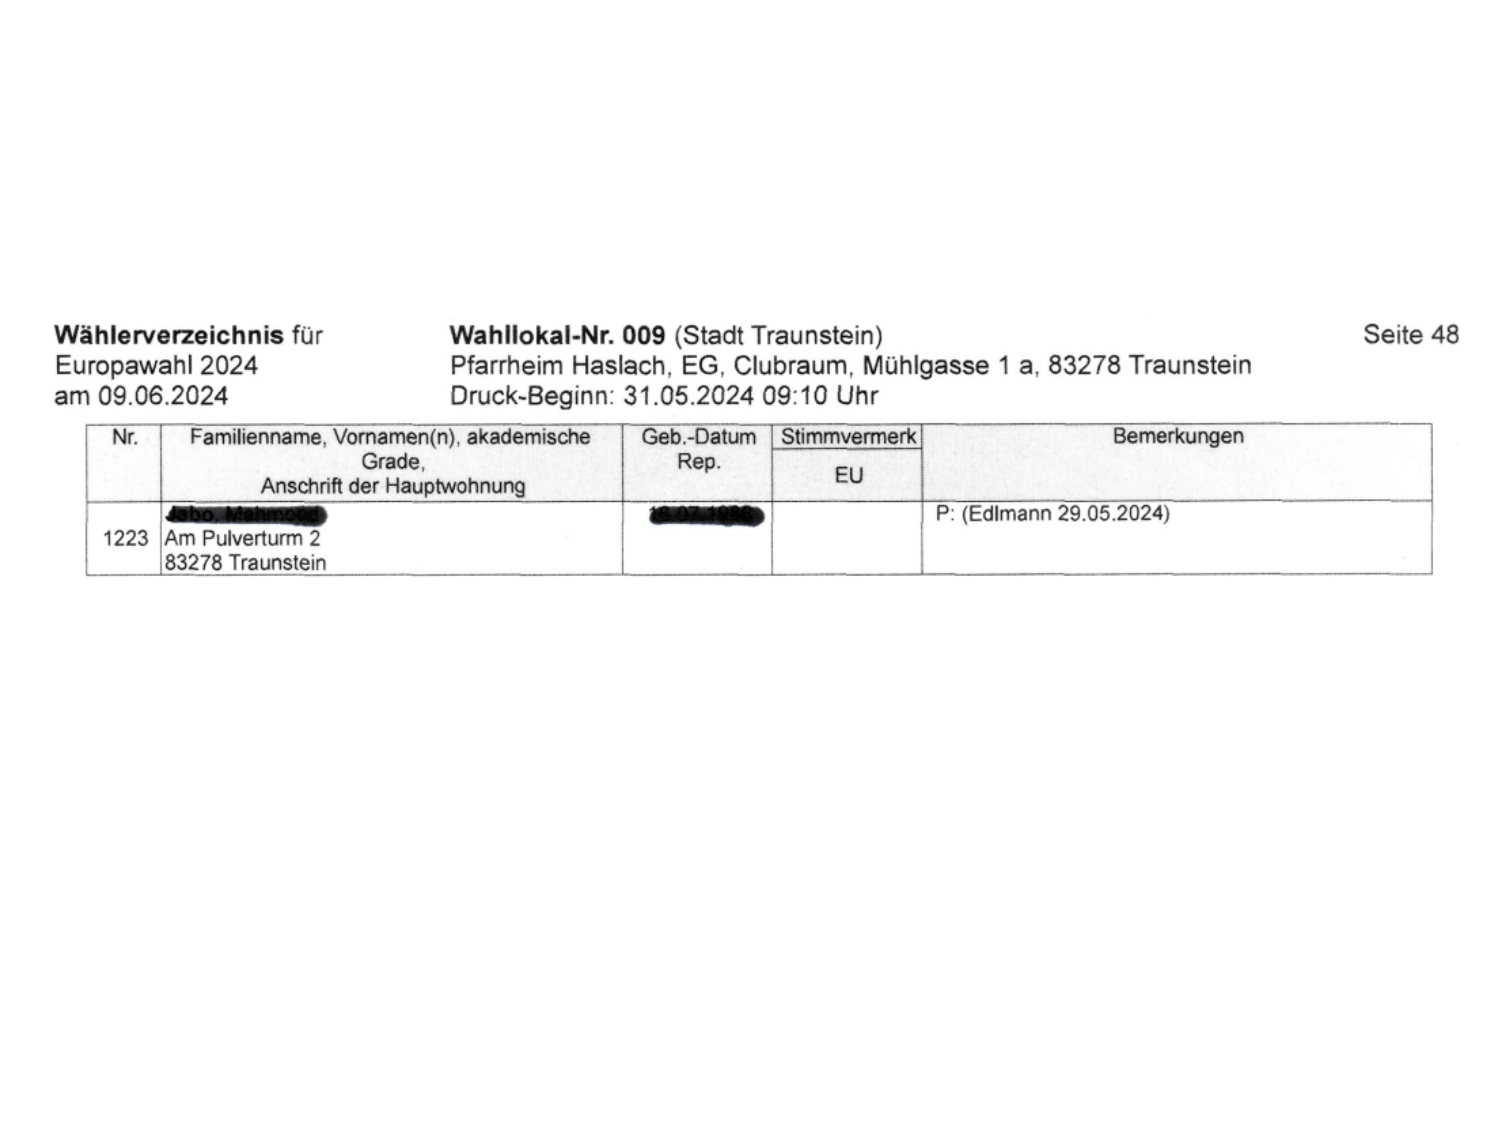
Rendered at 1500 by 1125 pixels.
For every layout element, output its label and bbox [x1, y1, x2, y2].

picture [41, 313, 1471, 581]
